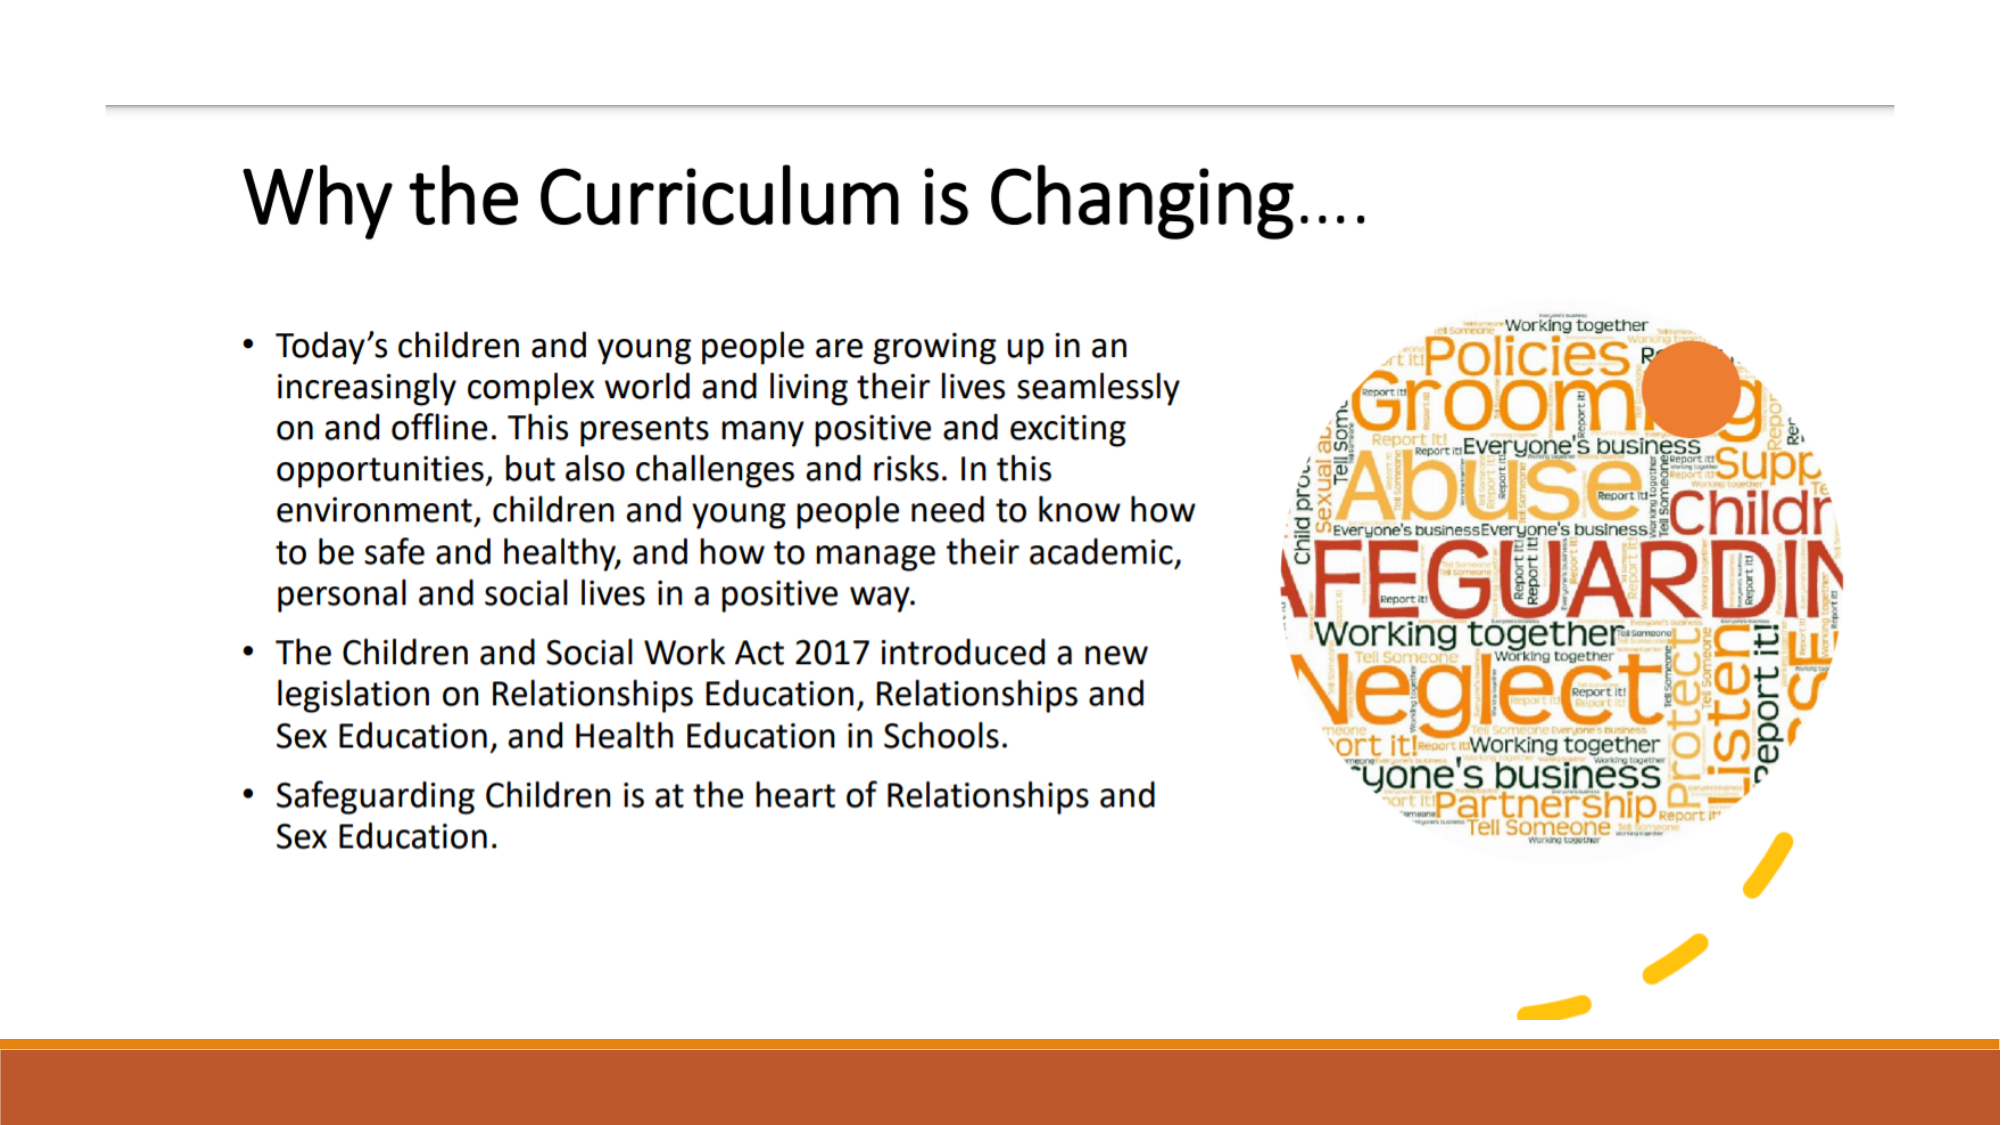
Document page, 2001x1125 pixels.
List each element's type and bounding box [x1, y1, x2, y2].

picture [104, 104, 1895, 1020]
